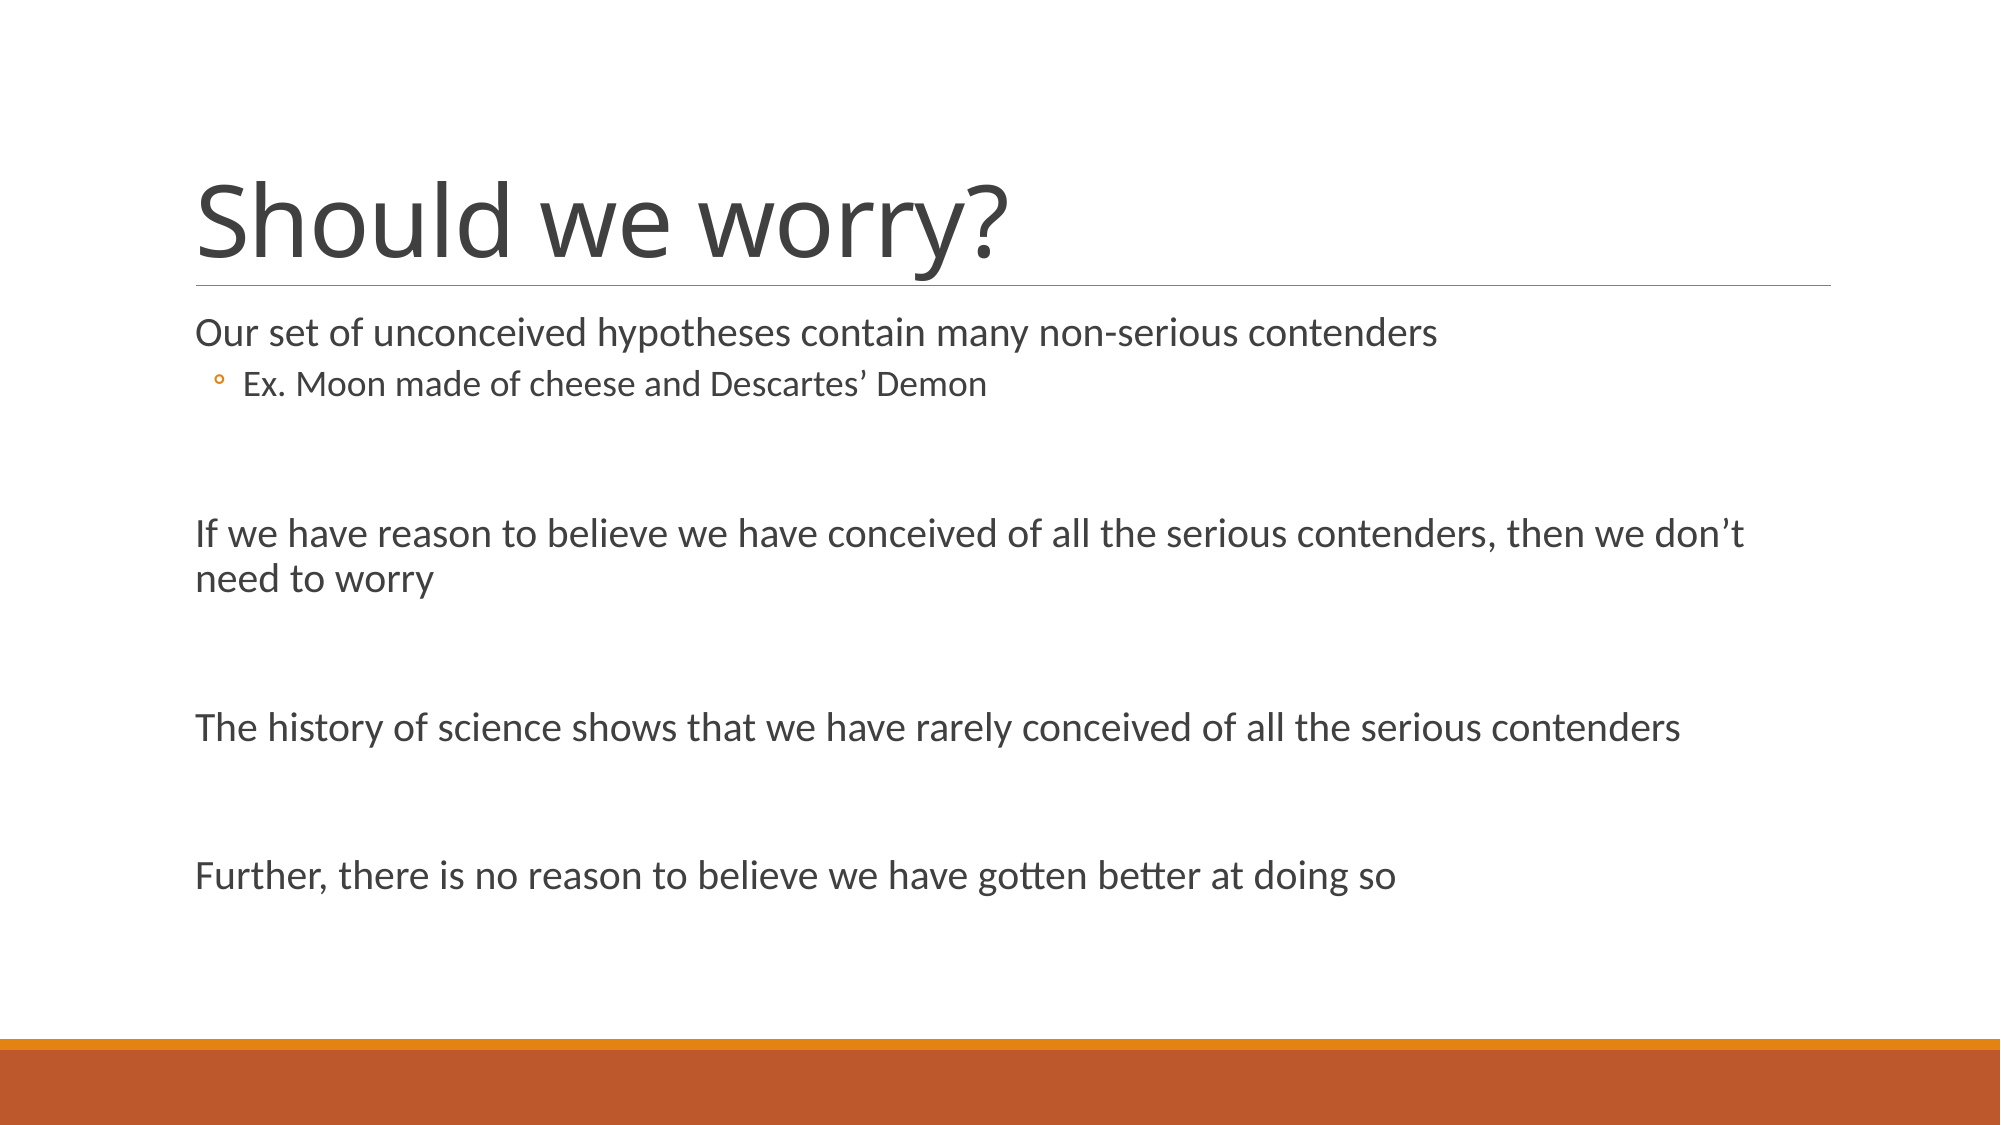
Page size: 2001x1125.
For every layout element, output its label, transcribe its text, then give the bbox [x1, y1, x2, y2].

title Should we worry? [180, 47, 1830, 285]
list Our set of unconceived hypotheses contain many non-serious contenders Ex. Moon made of cheese and Descartes’ Demon If we have reason to believe we have conceived of all the serious contenders, then we don’t need to worry The history of science shows that we have rarely conceived of all the serious contenders Further, there is no reason to believe we have gotten better at doing so [180, 302, 1830, 963]
